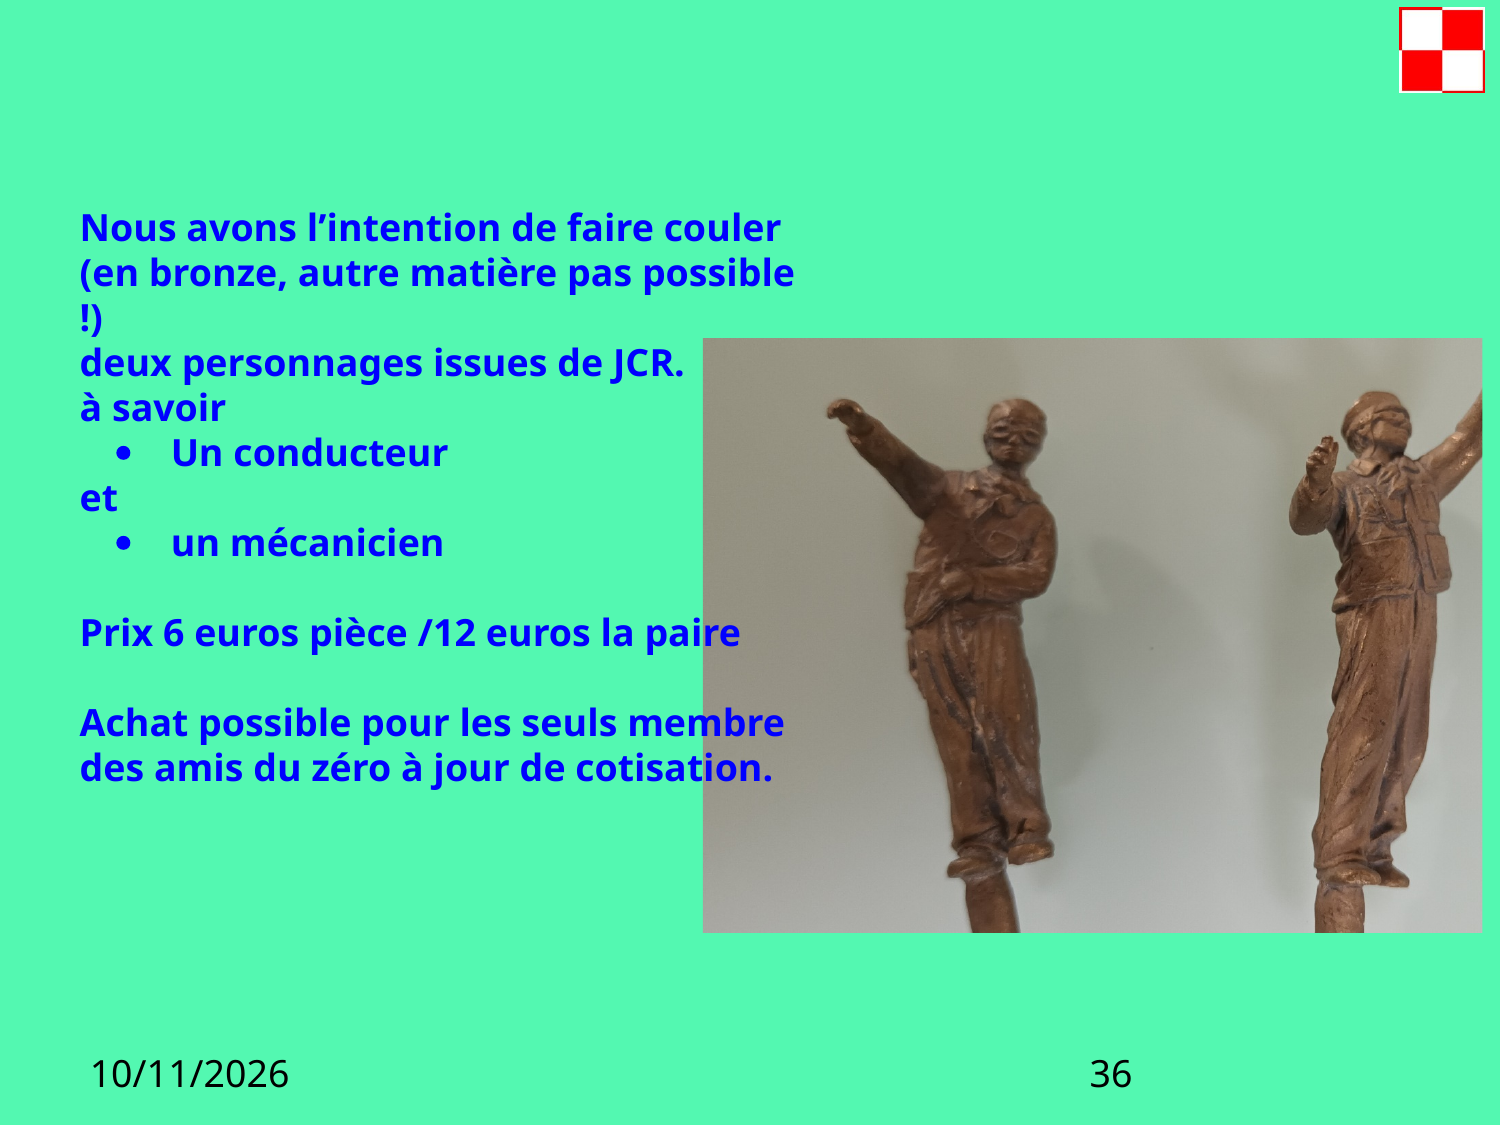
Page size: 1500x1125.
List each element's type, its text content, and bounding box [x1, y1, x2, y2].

picture [702, 337, 1483, 1014]
text_box 36 [1074, 1042, 1425, 1103]
picture [1399, 7, 1485, 93]
text_box Nous avons l’intention de faire couler (en bronze, autre matière pas possible !) deux personnages issues de JCR. à savoir · Un conducteur et · un mécanicien Prix 6 euros pièce /12 euros la paire Achat possible pour les seuls membre des amis du zéro à jour de cotisation. [64, 196, 815, 796]
text_box 03/02/2023 [74, 1042, 425, 1103]
